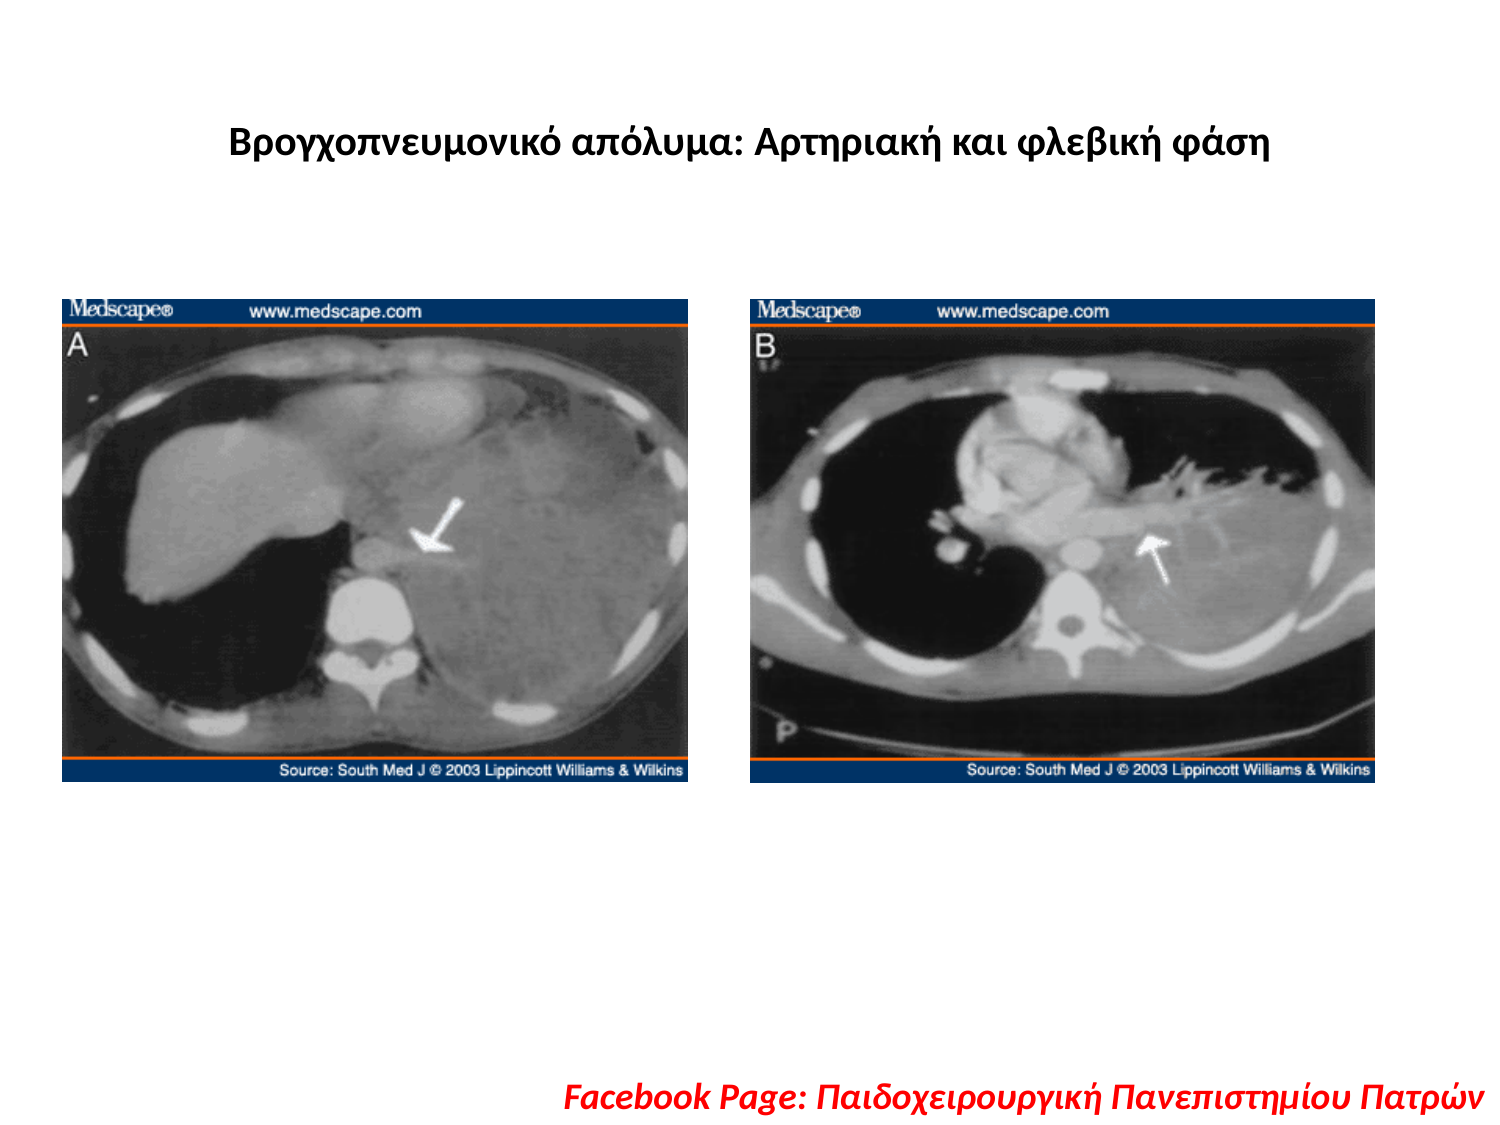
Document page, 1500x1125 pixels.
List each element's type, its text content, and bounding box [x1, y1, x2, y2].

text_box Facebook Page: Παιδοχειρουργική Πανεπιστημίου Πατρών [299, 1064, 1500, 1125]
picture [62, 299, 688, 782]
title Βρογχοπνευμονικό απόλυμα: Αρτηριακή και φλεβική φάση [75, 45, 1425, 233]
picture [749, 299, 1376, 783]
